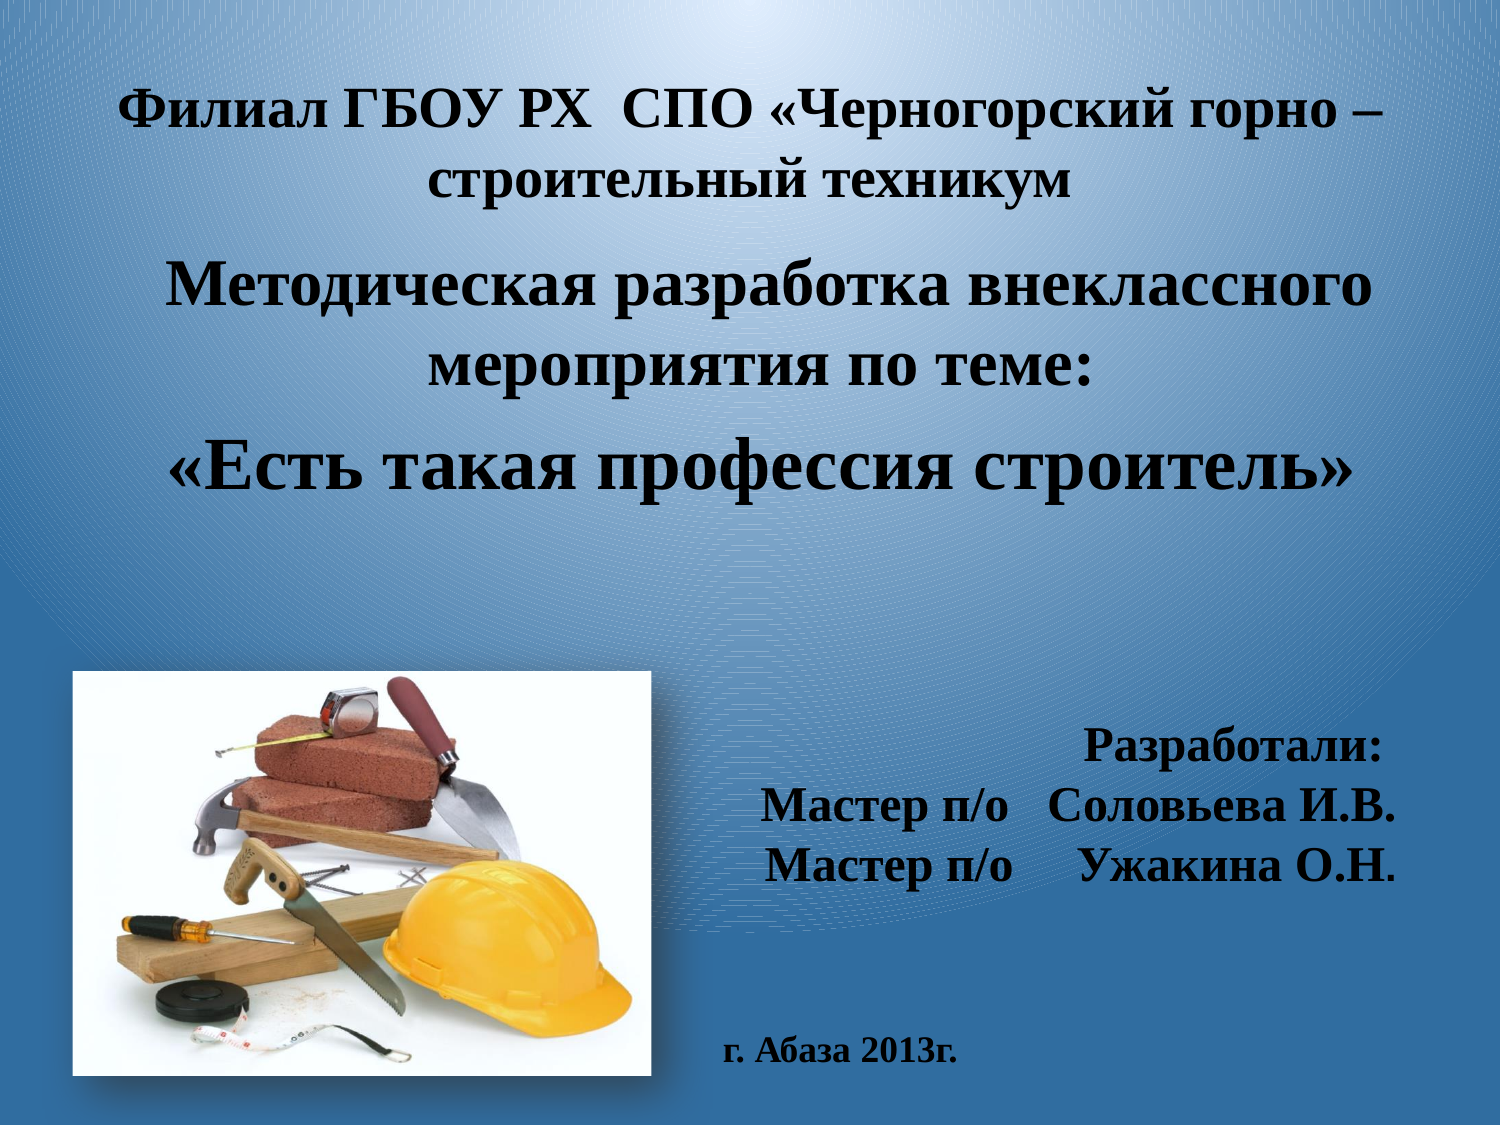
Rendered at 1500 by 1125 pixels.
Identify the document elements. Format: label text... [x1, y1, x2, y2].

text_box Разработали: Мастер п/о Соловьева И.В. Мастер п/о Ужакина О.Н. [738, 704, 1412, 899]
picture [72, 671, 652, 1076]
list Методическая разработка внеклассного мероприятия по теме: «Есть такая профессия строитель» [53, 231, 1471, 975]
text_box г. Абаза 2013г. [708, 1017, 973, 1078]
title Филиал ГБОУ РХ СПО «Черногорский горно – строительный техникум [75, 45, 1425, 231]
